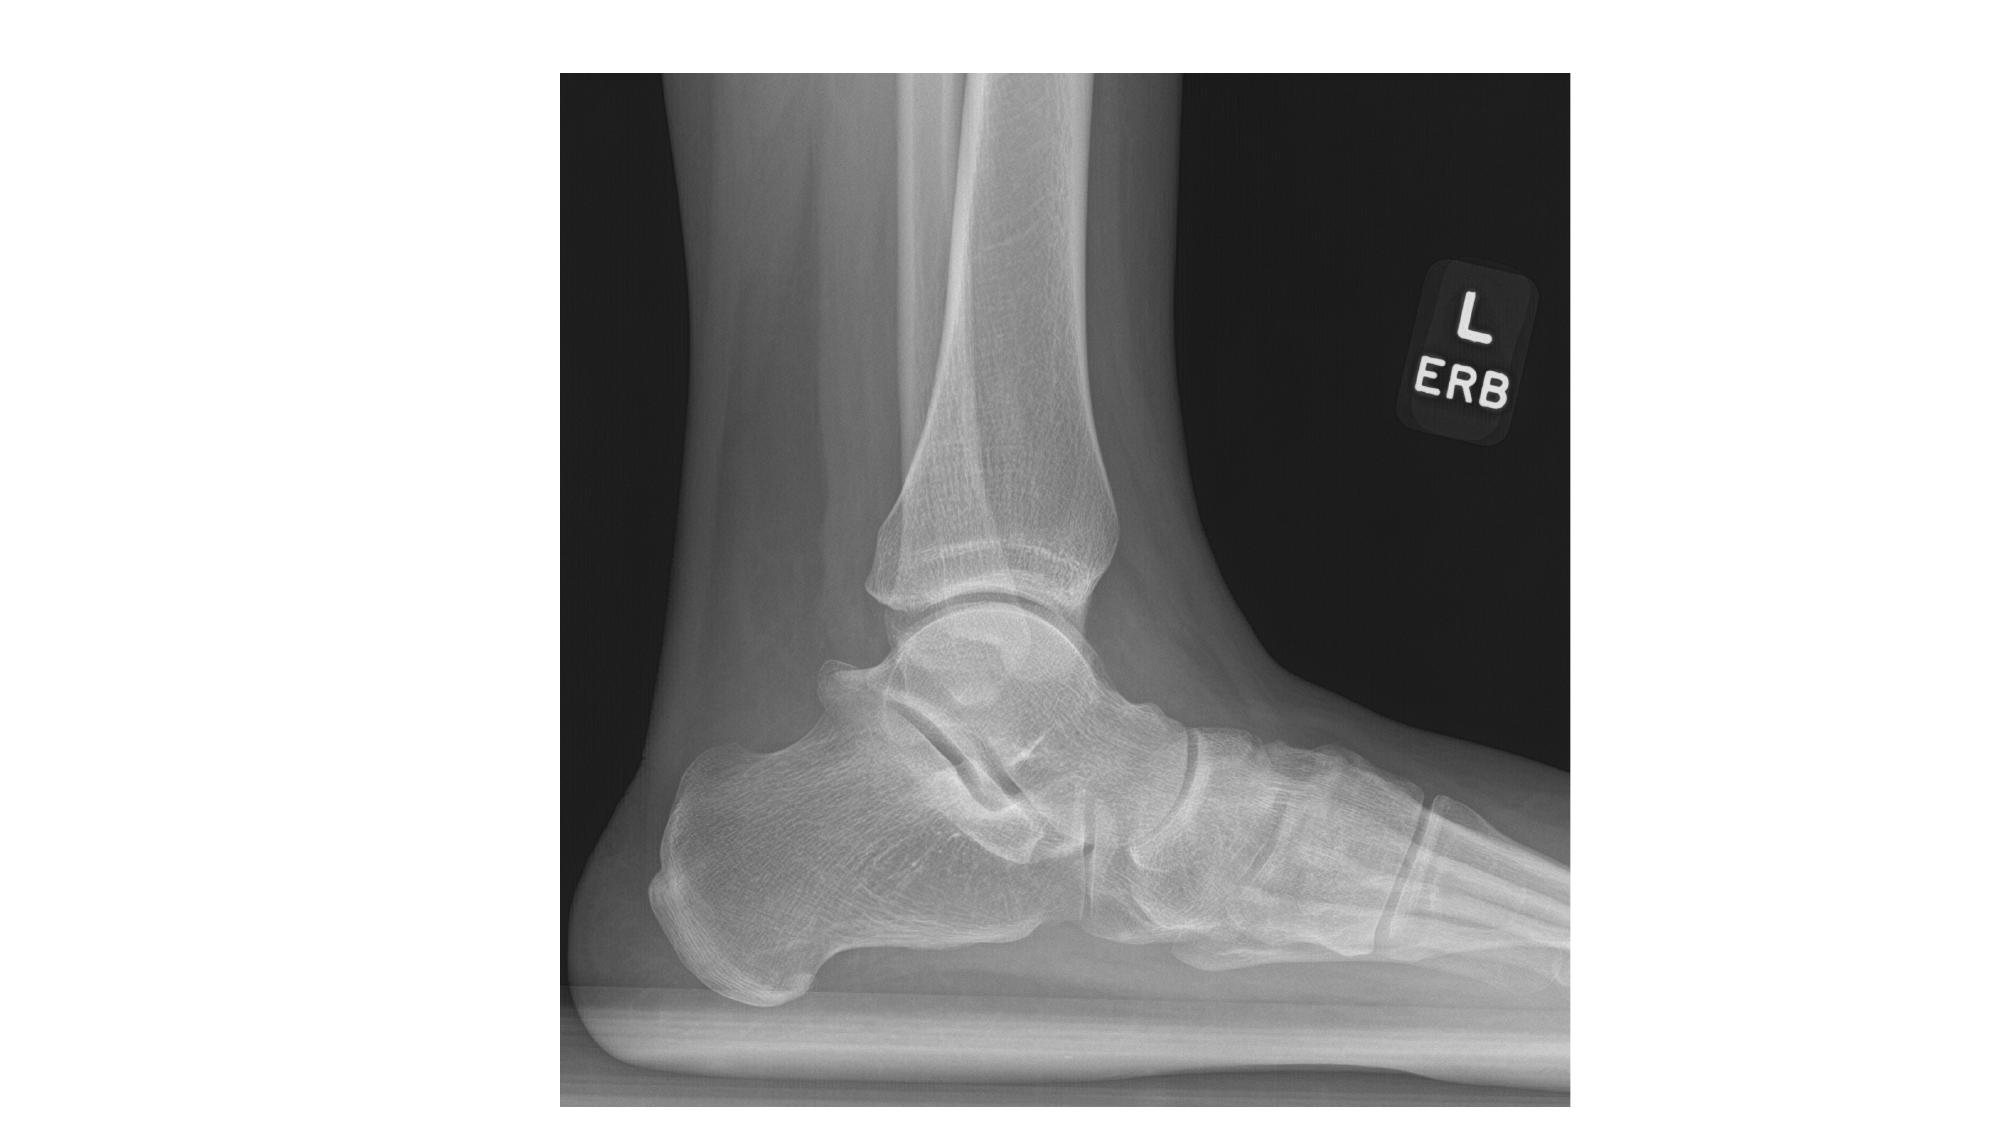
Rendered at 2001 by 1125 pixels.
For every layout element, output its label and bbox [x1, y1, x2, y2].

picture [560, 73, 1571, 1107]
